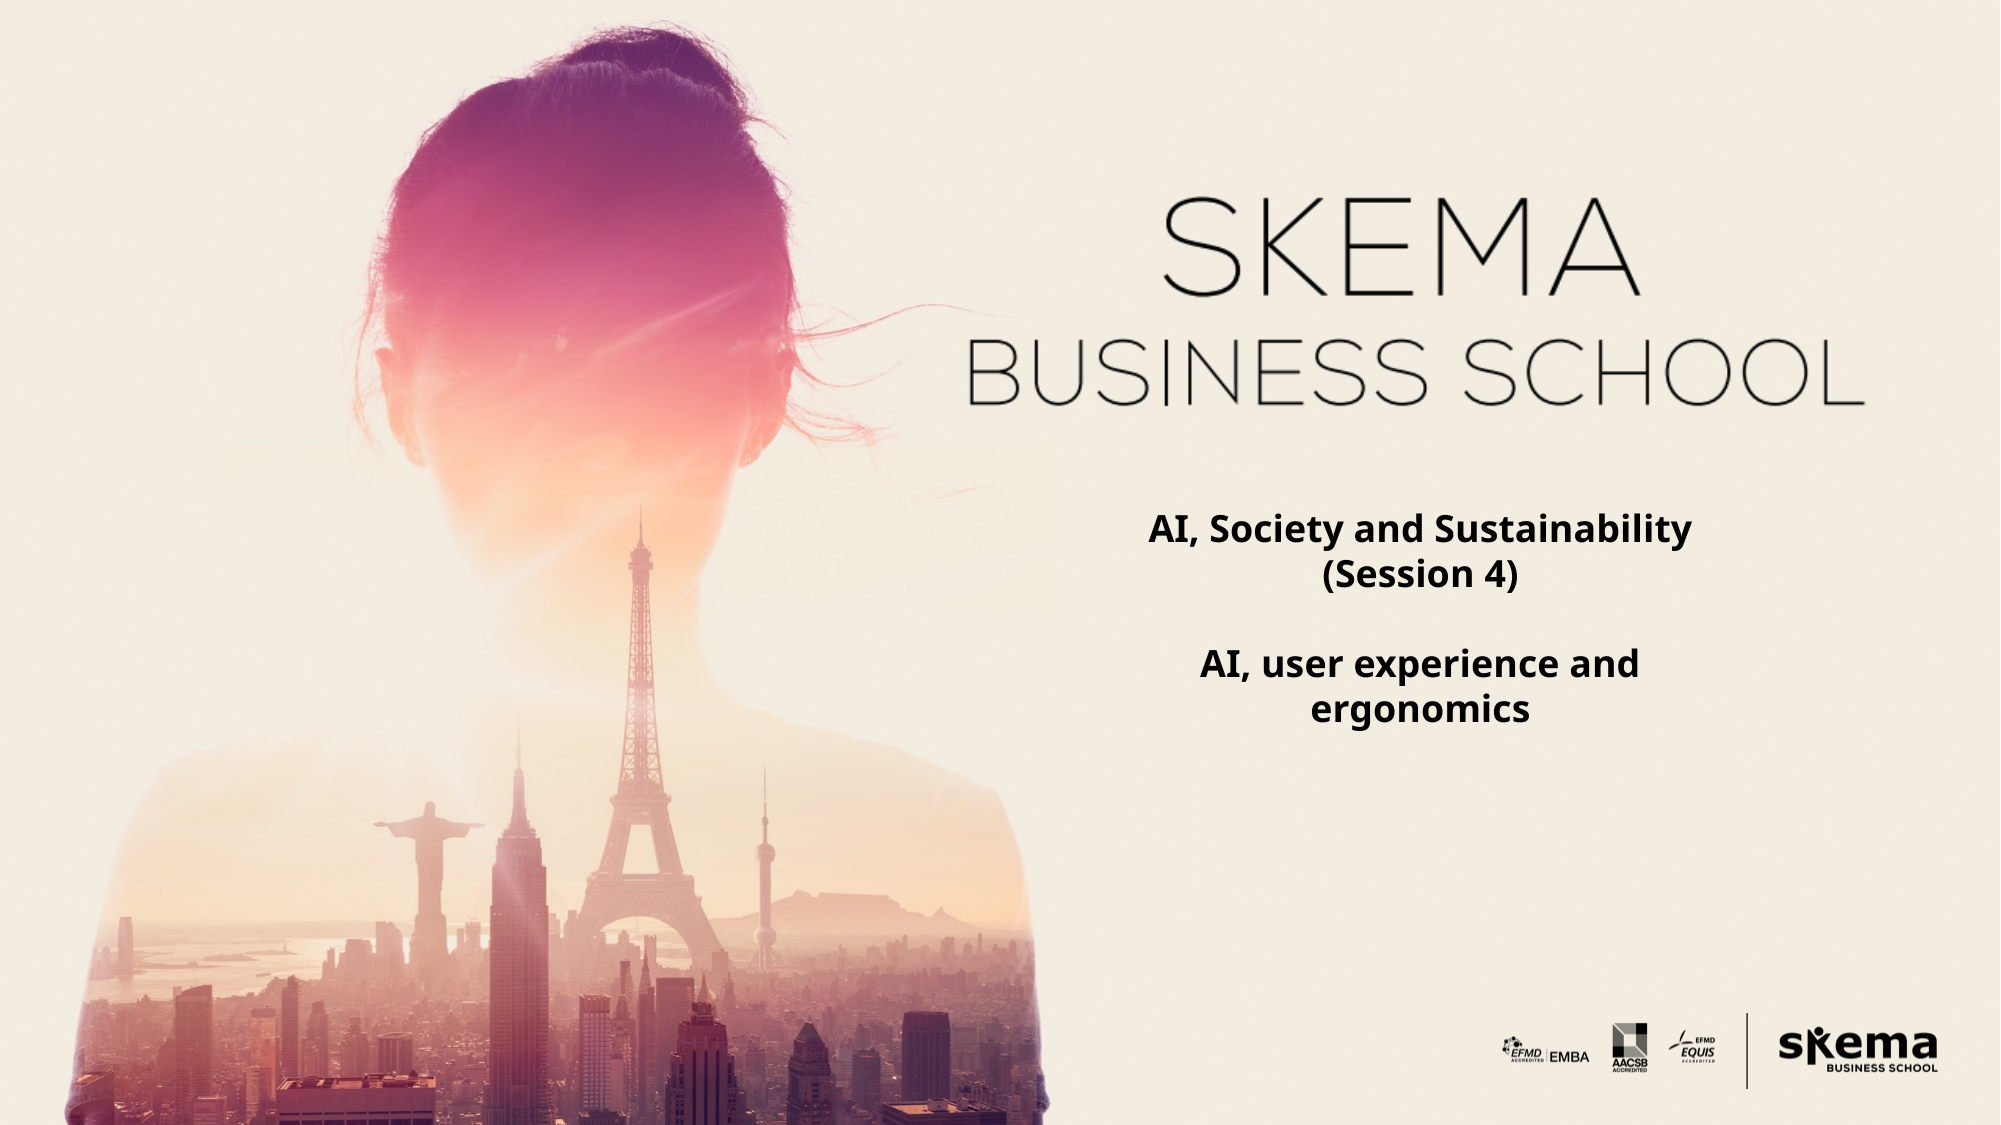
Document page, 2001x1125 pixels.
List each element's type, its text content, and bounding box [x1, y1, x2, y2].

picture [0, 0, 2001, 1125]
text_box AI, Society and Sustainability (Session 4) AI, user experience and ergonomics [1097, 497, 1744, 902]
